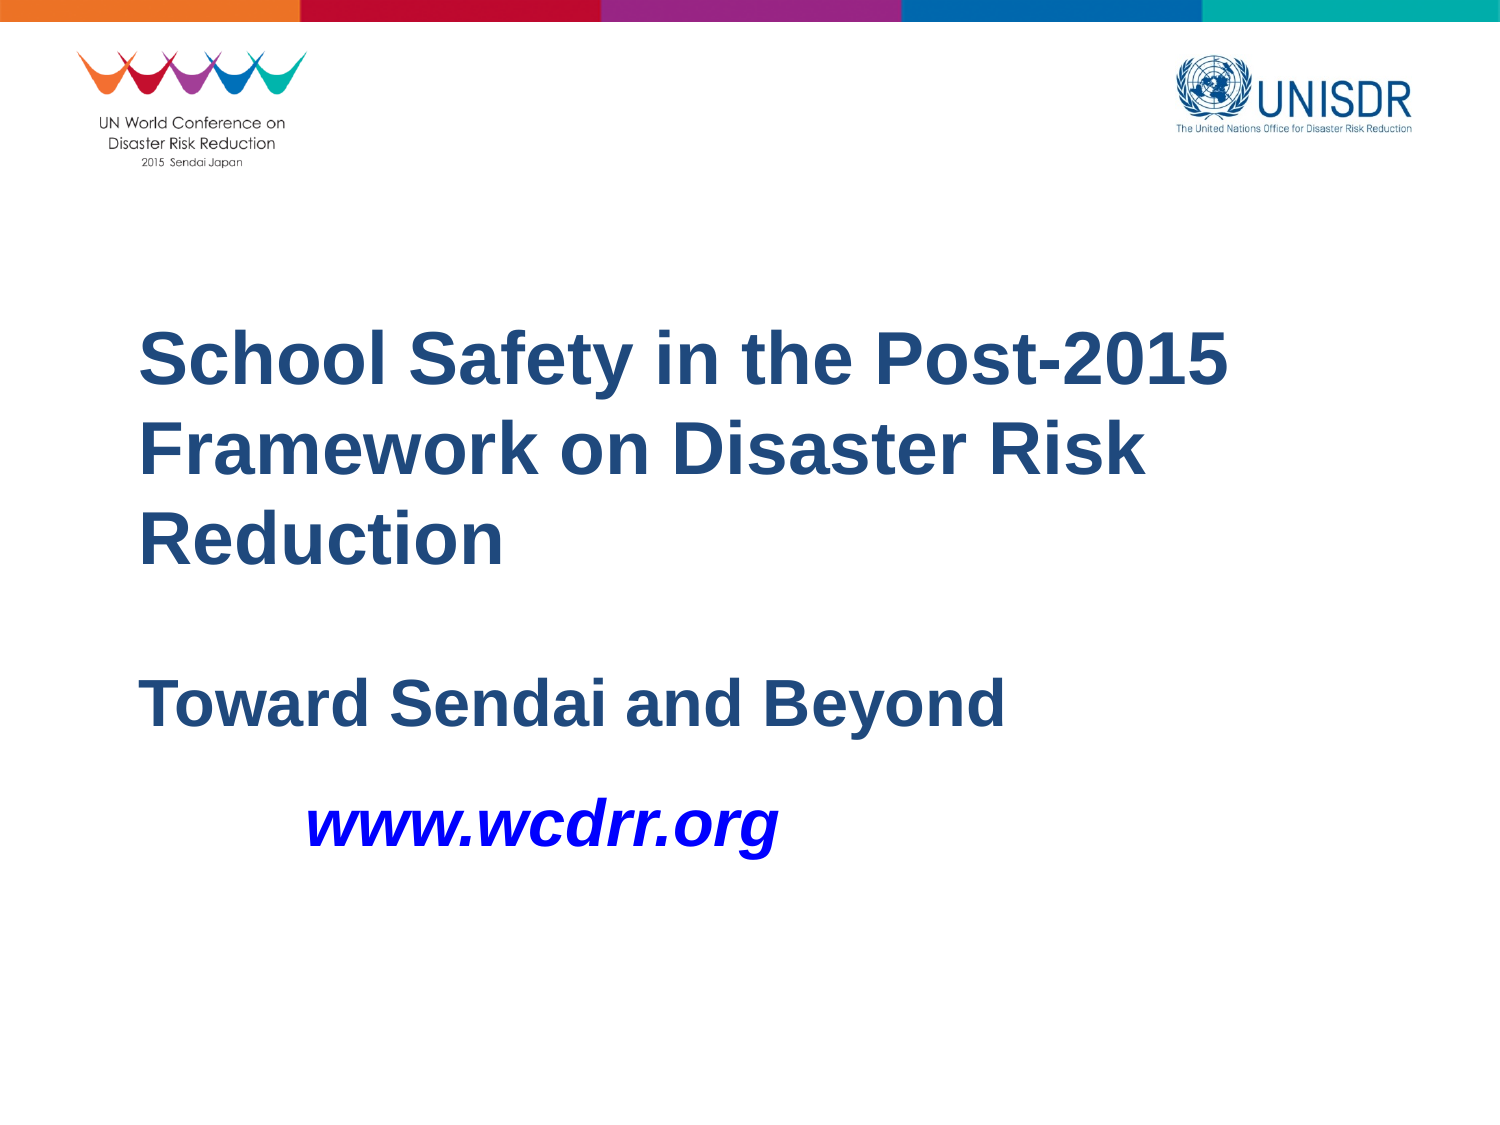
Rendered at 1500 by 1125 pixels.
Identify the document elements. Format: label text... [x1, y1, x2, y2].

picture [1203, 0, 1500, 22]
picture [66, 42, 313, 185]
picture [0, 0, 1200, 22]
picture [1175, 54, 1412, 133]
title School Safety in the Post-2015 Framework on Disaster Risk Reduction Toward Sendai and Beyond www.wcdrr.org [123, 302, 1399, 894]
